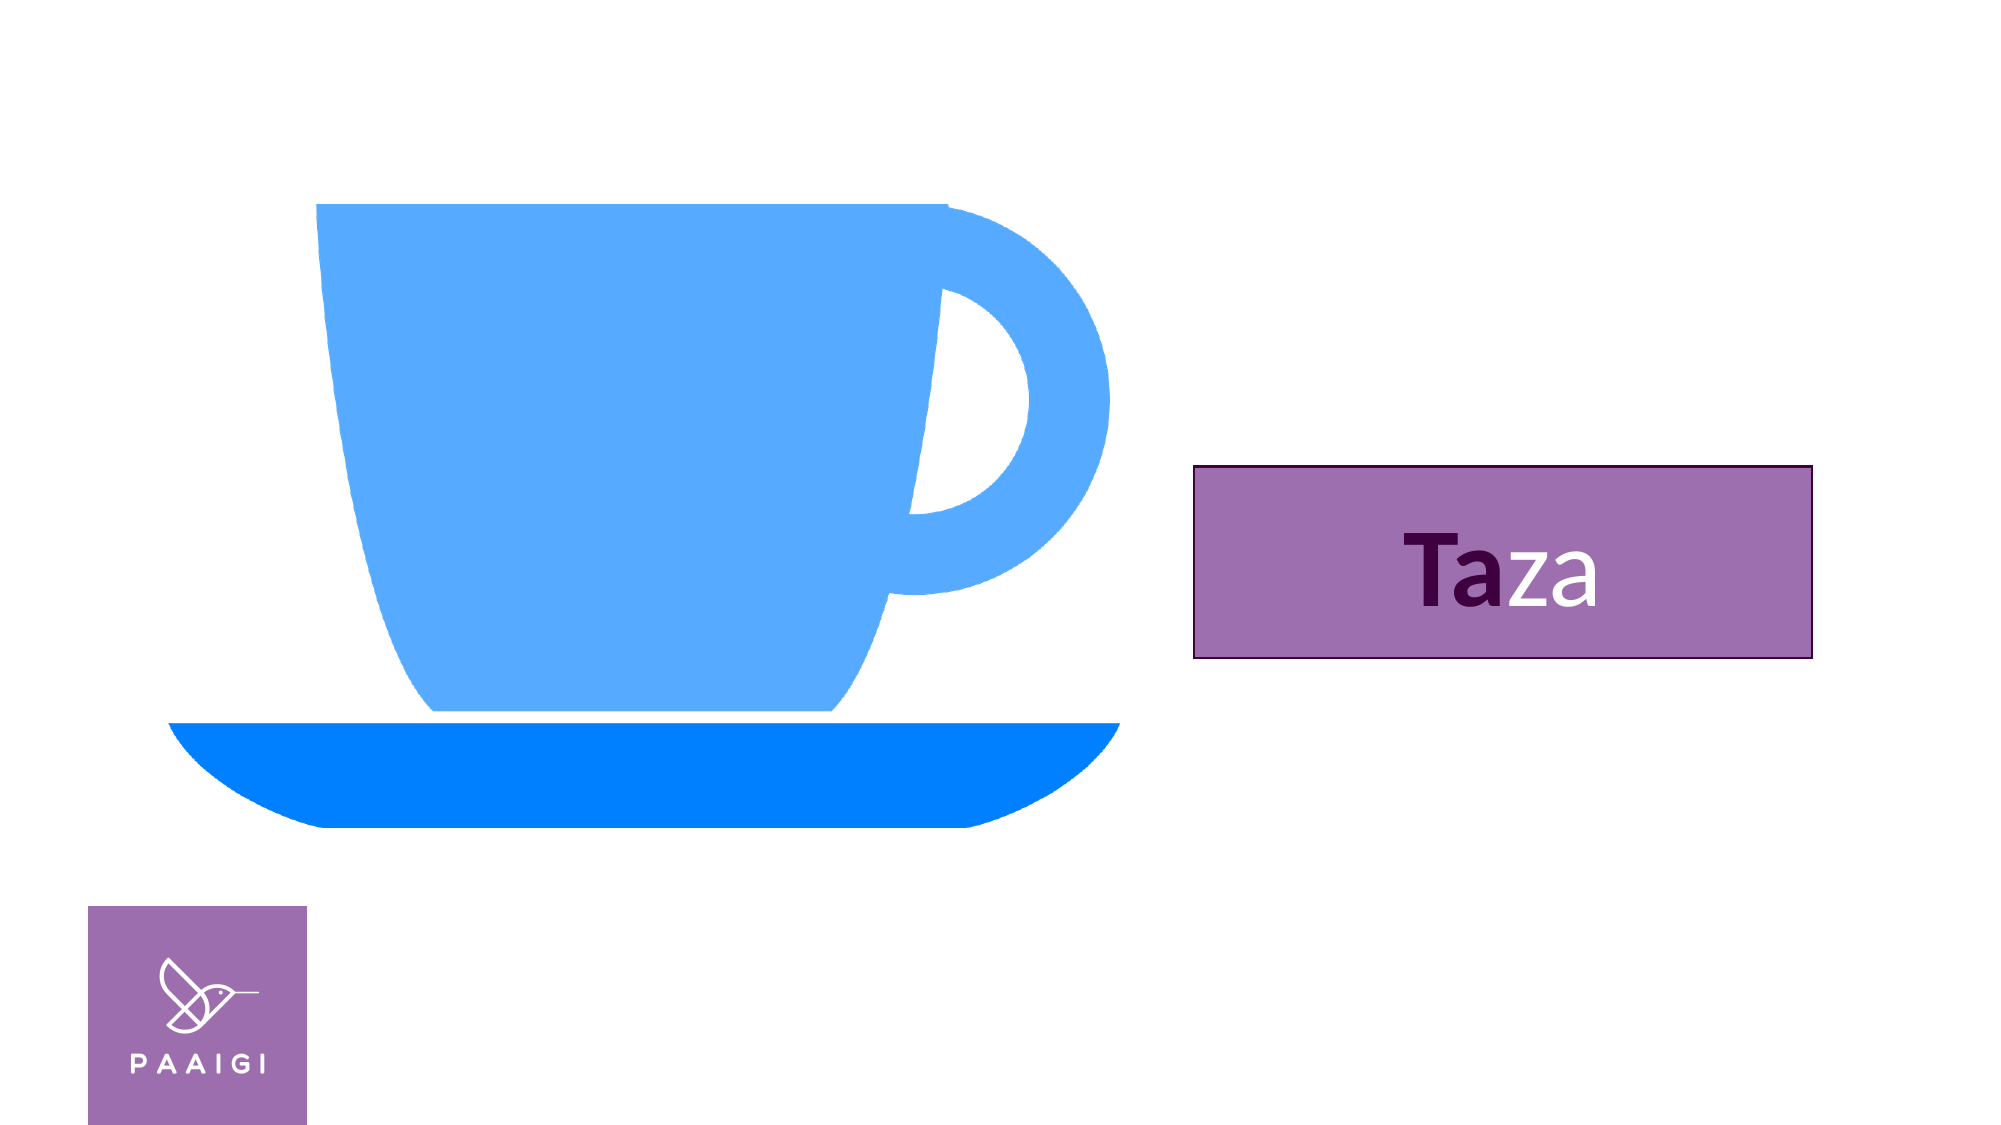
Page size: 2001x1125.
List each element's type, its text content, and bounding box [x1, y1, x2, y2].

picture [168, 204, 1120, 828]
text_box Taza [1295, 486, 1711, 637]
picture [88, 906, 307, 1125]
text_box [1193, 465, 1813, 659]
